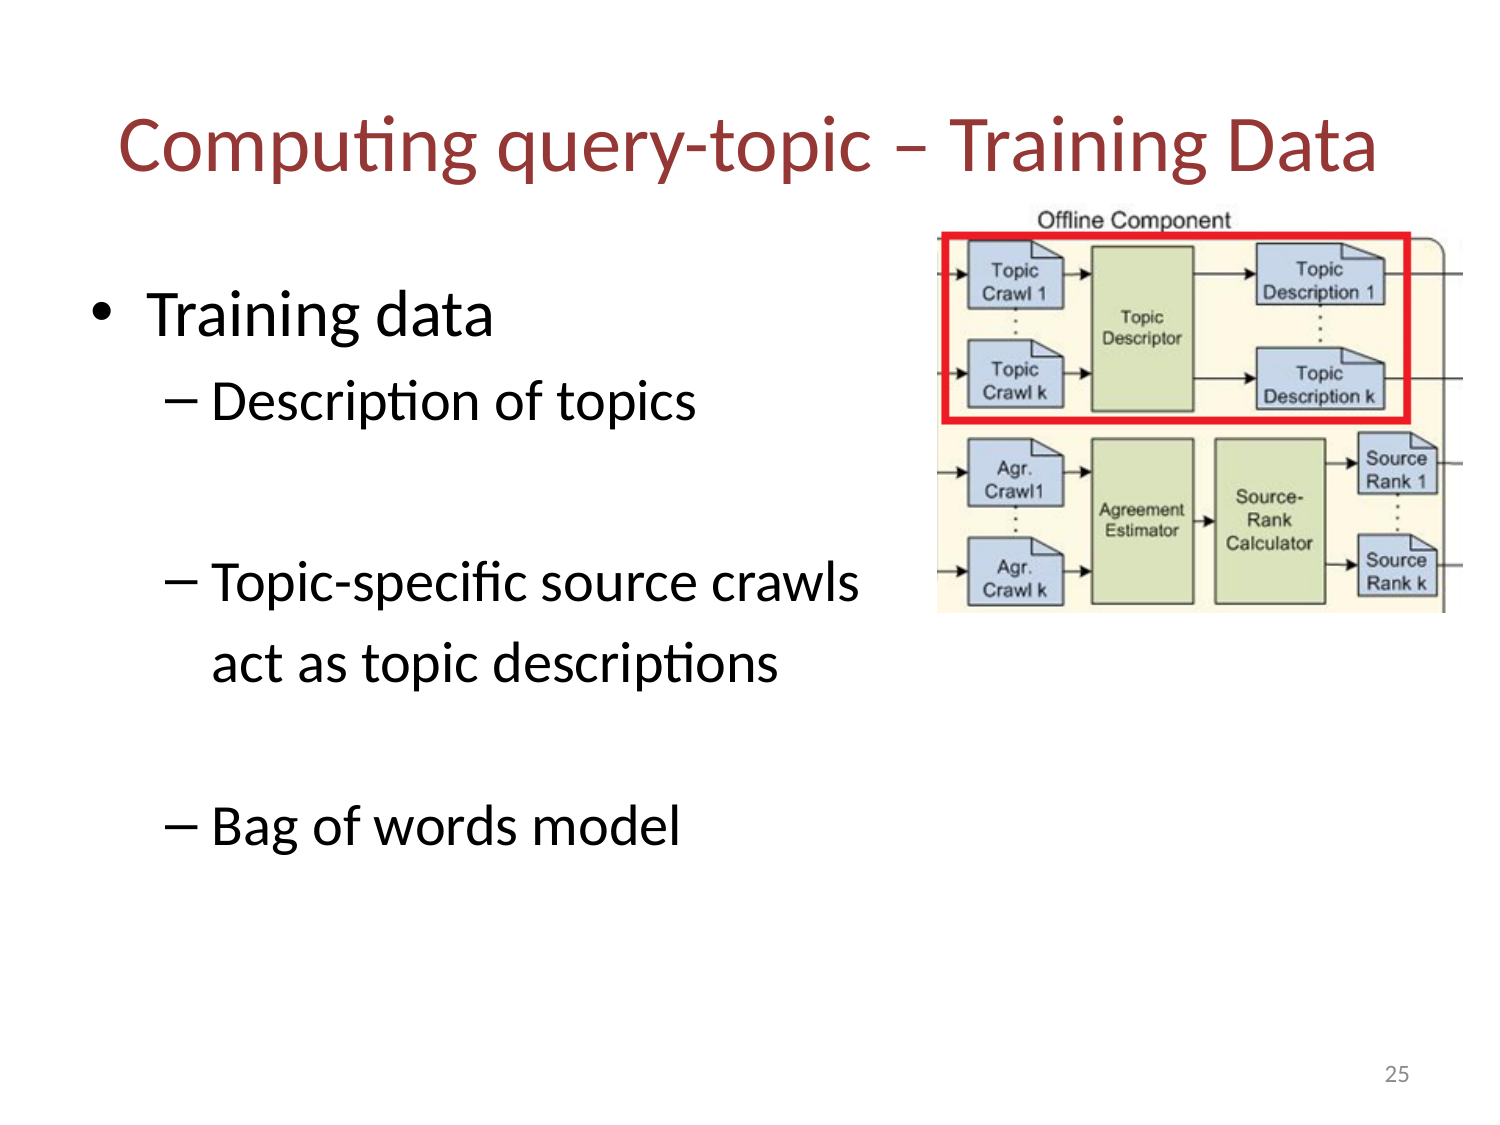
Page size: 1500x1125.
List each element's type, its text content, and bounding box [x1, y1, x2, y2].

title Computing query-topic – Training Data [75, 45, 1425, 233]
slide_number 25 [1074, 1042, 1425, 1103]
picture [937, 199, 1463, 613]
list Training data Description of topics Topic-specific source crawls act as topic descriptions Bag of words model [75, 262, 1425, 1005]
